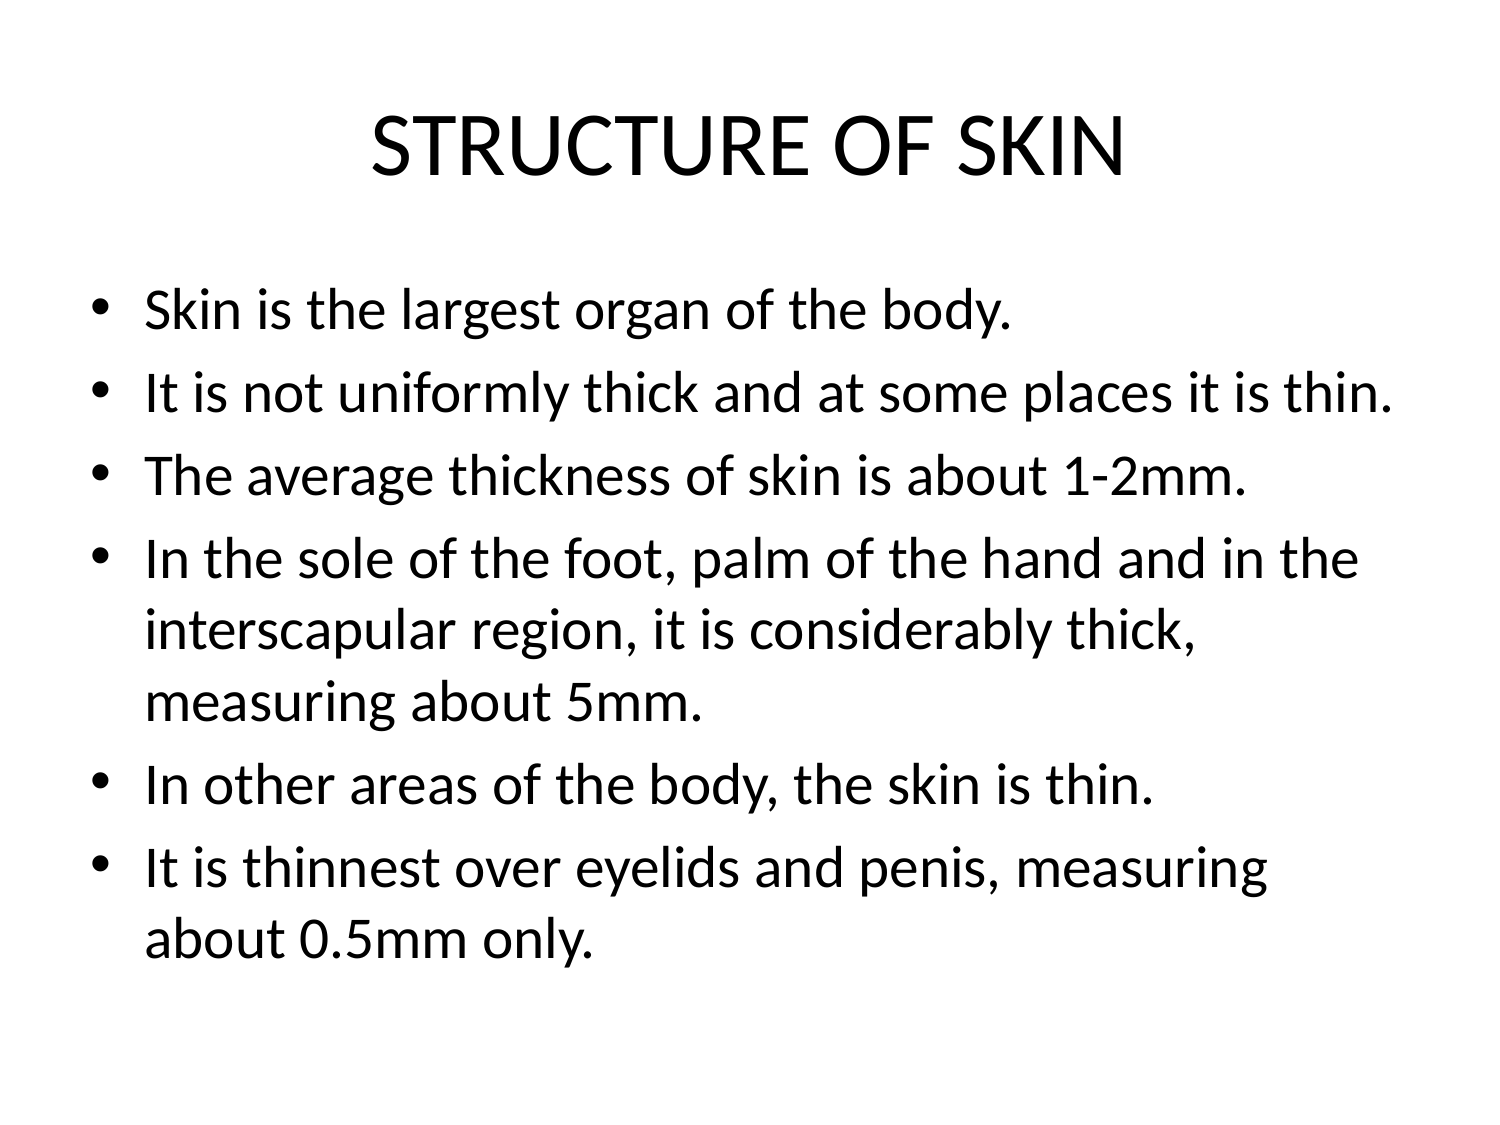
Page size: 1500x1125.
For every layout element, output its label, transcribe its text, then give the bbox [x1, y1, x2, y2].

title STRUCTURE OF SKIN [75, 45, 1425, 233]
list Skin is the largest organ of the body. It is not uniformly thick and at some places it is thin. The average thickness of skin is about 1-2mm. In the sole of the foot, palm of the hand and in the interscapular region, it is considerably thick, measuring about 5mm. In other areas of the body, the skin is thin. It is thinnest over eyelids and penis, measuring about 0.5mm only. [75, 262, 1425, 1005]
